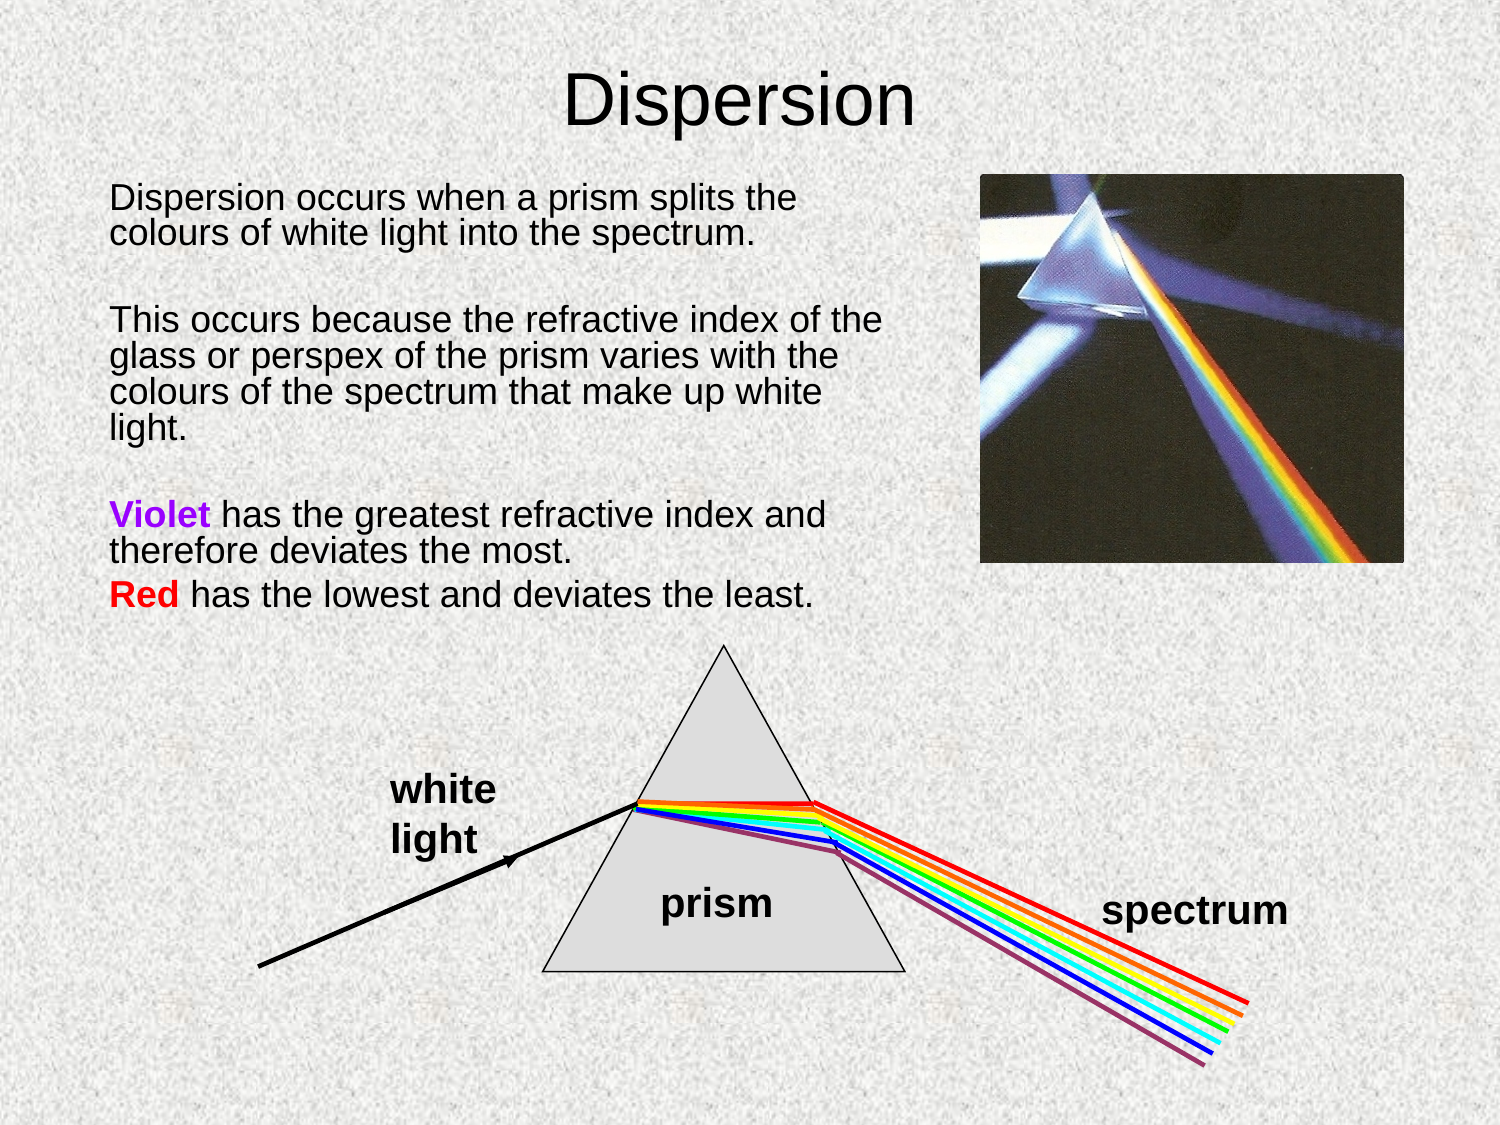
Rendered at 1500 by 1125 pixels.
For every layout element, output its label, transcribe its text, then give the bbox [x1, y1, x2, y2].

title Dispersion [75, 45, 1430, 133]
picture [0, 0, 1500, 1125]
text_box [257, 754, 638, 967]
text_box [639, 861, 805, 972]
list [980, 173, 1404, 563]
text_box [641, 801, 809, 854]
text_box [542, 645, 906, 800]
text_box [810, 801, 1343, 1066]
list Dispersion occurs when a prism splits the colours of white light into the spectrum. This occurs because the refractive index of the glass or perspex of the prism varies with the colours of the spectrum that make up white light. Violet has the greatest refractive index and therefore deviates the most. Red has the lowest and deviates the least. [94, 173, 911, 657]
